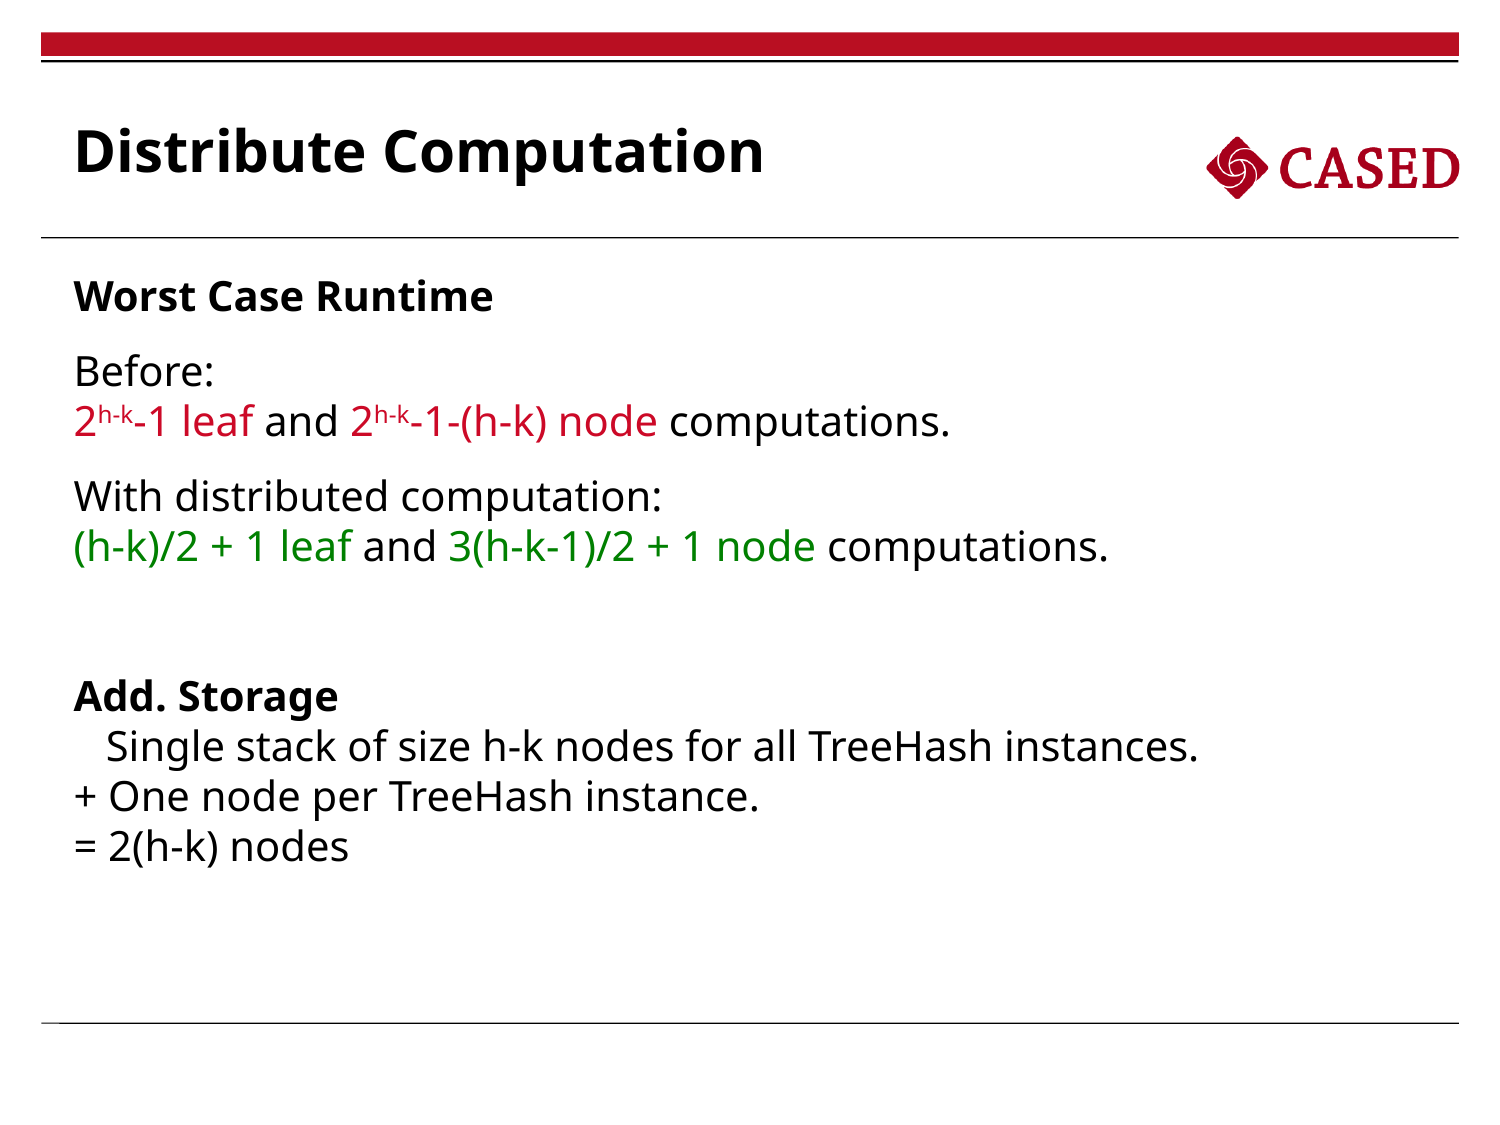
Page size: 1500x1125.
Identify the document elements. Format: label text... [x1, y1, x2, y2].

text_box Distribute Computation [58, 80, 1153, 218]
text_box Worst Case Runtime Before: 2h-k-1 leaf and 2h-k-1-(h-k) node computations. With distributed computation: (h-k)/2 + 1 leaf and 3(h-k-1)/2 + 1 node computations. Add. Storage Single stack of size h-k nodes for all TreeHash instances. + One node per TreeHash instance. = 2(h-k) nodes [58, 262, 1459, 953]
picture [1205, 135, 1460, 200]
